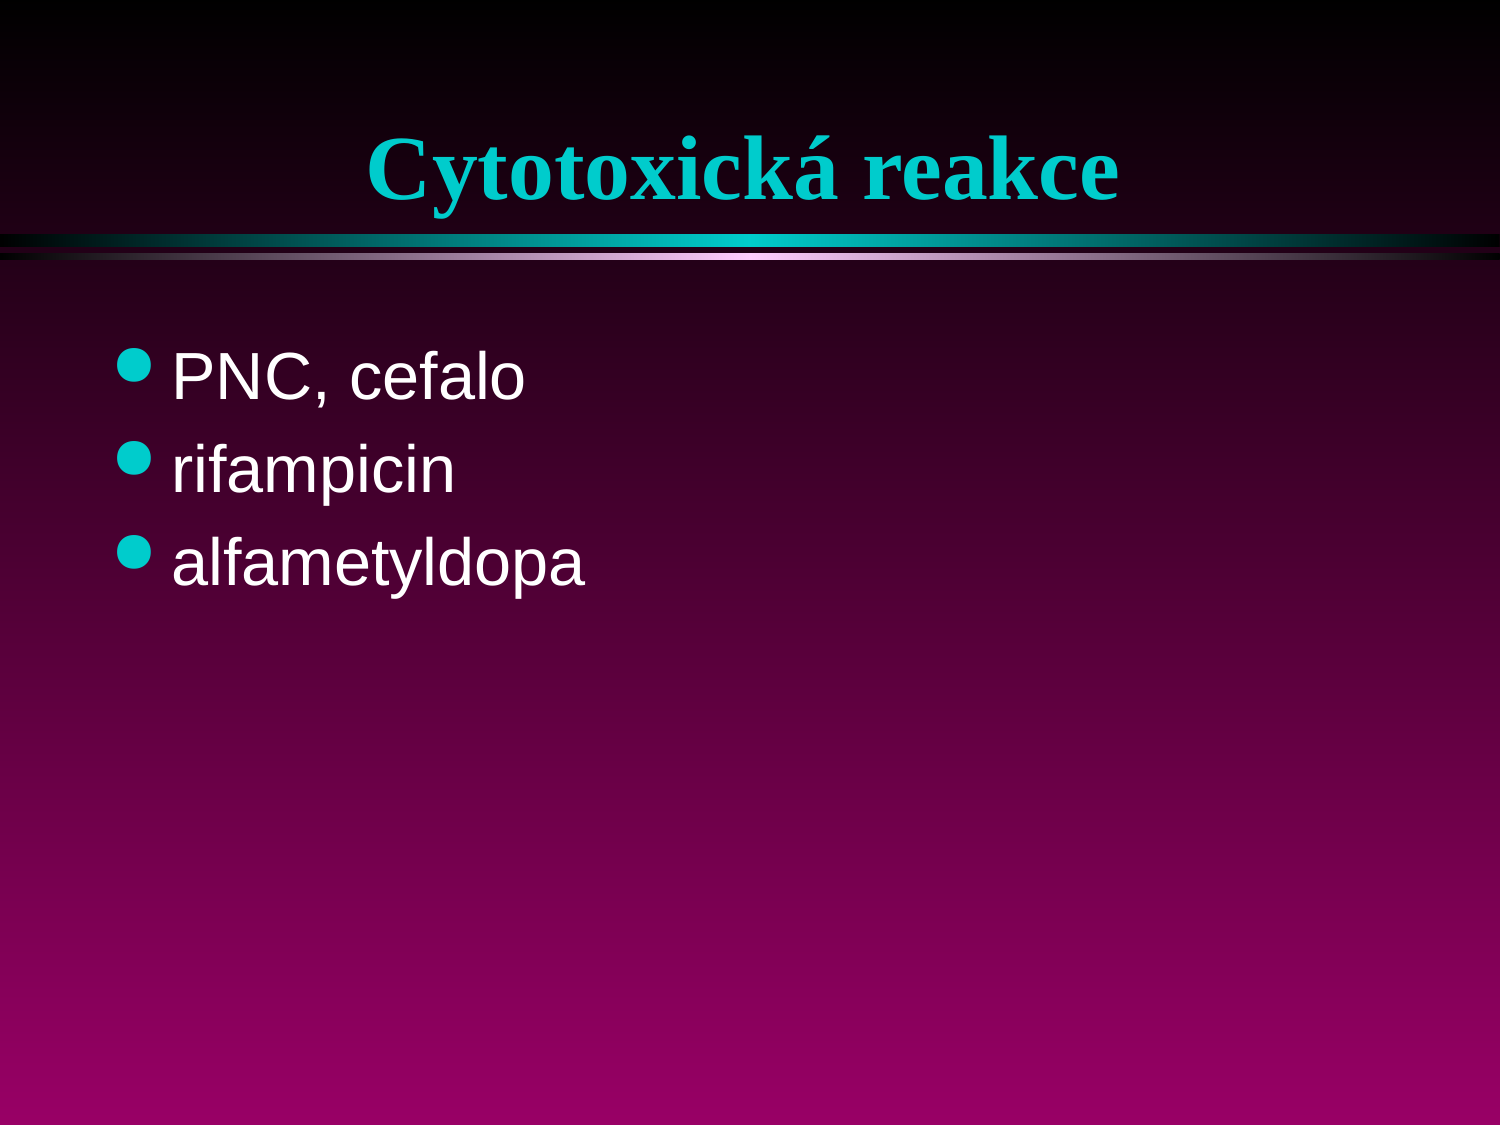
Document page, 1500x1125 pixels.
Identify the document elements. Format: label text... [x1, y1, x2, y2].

list PNC, cefalo rifampicin alfametyldopa [99, 324, 1388, 1001]
title Cytotoxická reakce [99, 37, 1388, 226]
